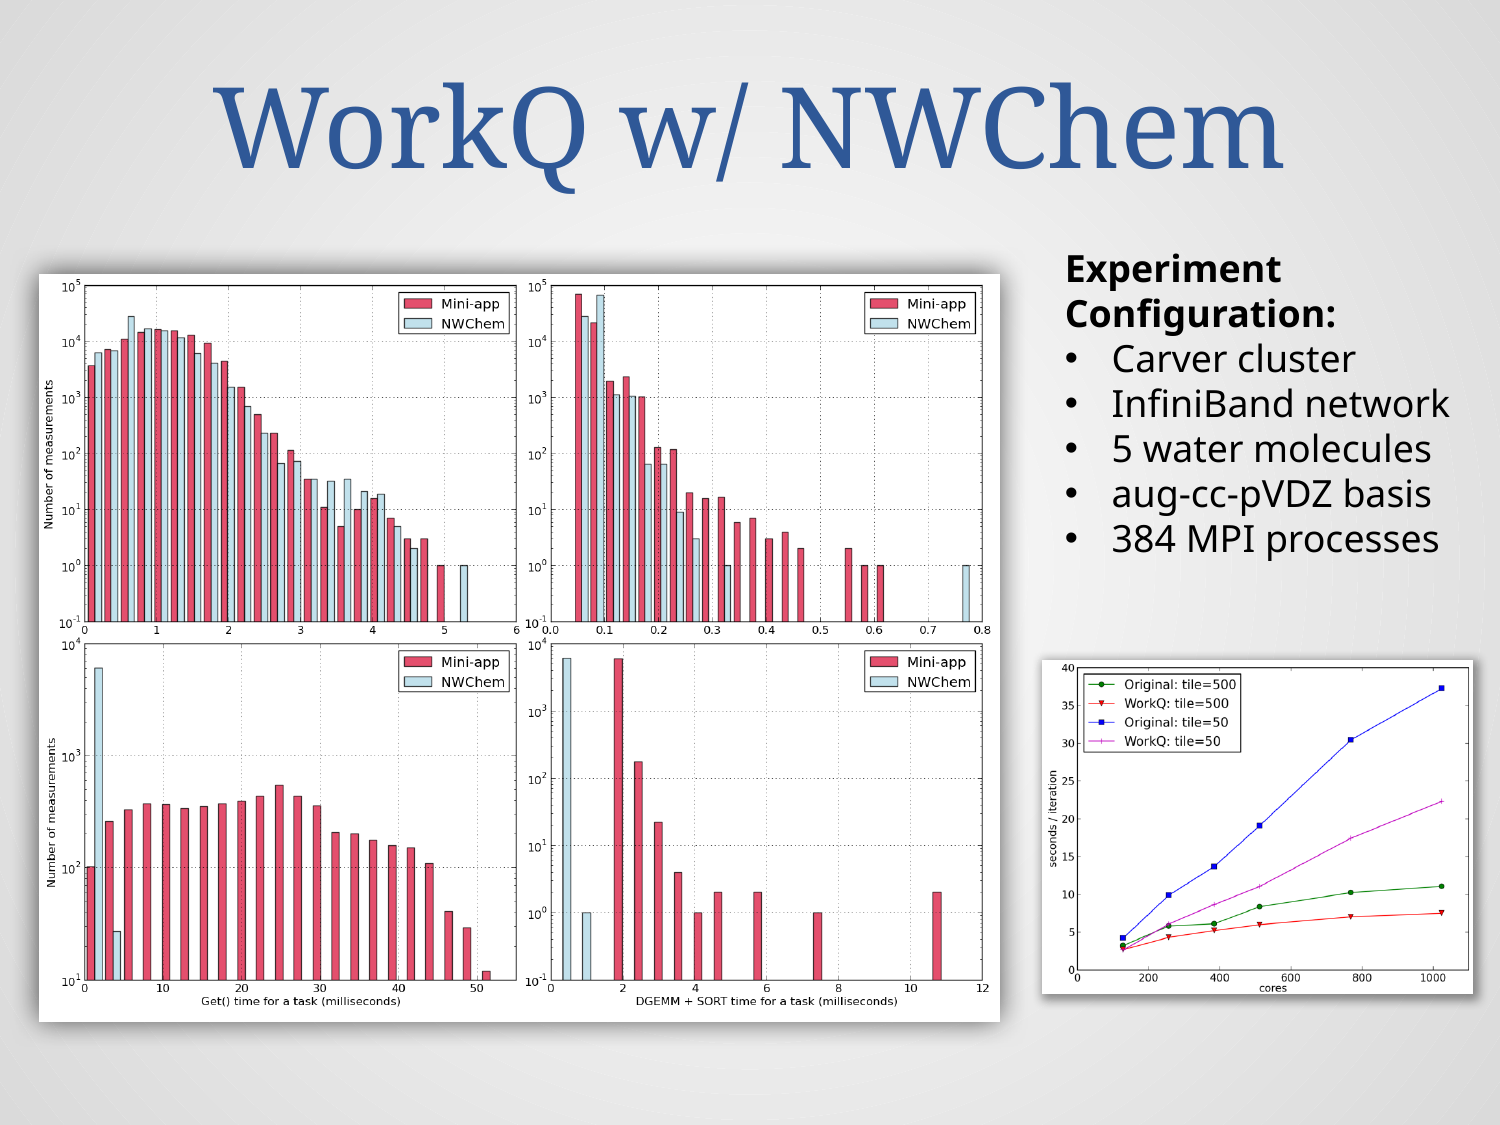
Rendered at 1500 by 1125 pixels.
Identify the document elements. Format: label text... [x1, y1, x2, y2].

picture [39, 274, 1001, 1022]
picture [1041, 659, 1473, 995]
text_box Experiment Configuration: Carver cluster InfiniBand network 5 water molecules aug-cc-pVDZ basis 384 MPI processes [1049, 237, 1500, 658]
text_box WorkQ w/ NWChem [74, 62, 1425, 263]
